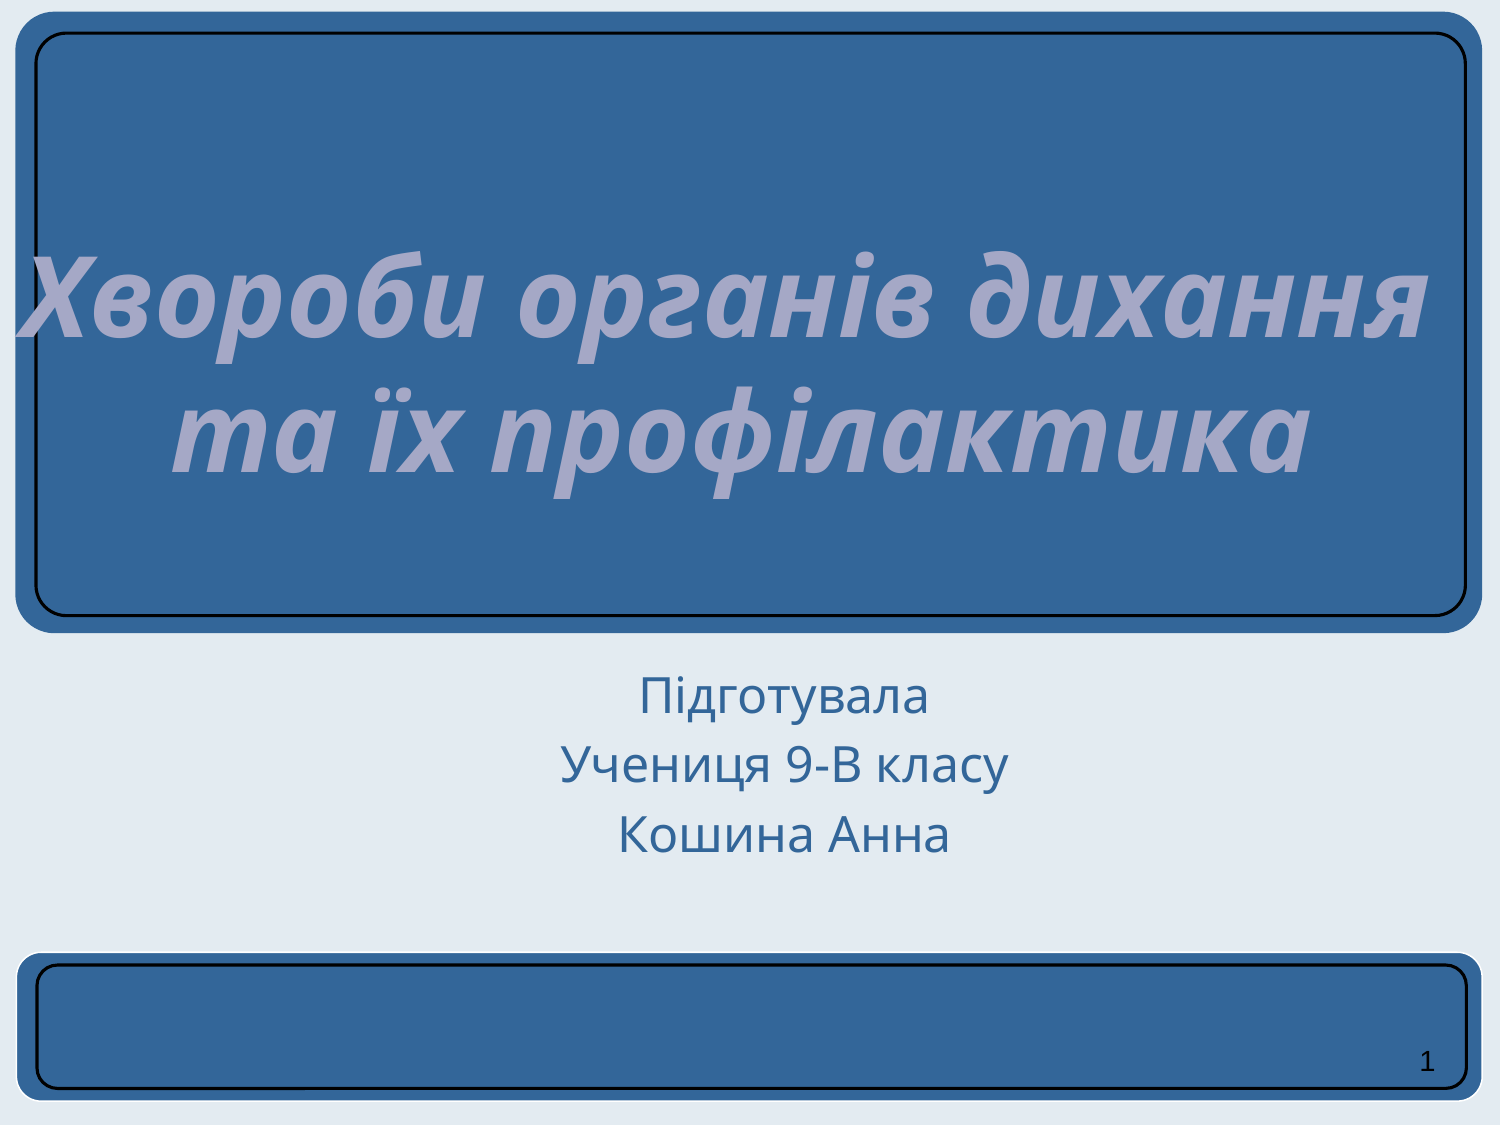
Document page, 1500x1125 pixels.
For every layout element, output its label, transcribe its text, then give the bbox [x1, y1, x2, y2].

text_box Хвороби органів дихання та їх профілактика [6, 217, 1476, 503]
subtitle Підготувала Учениця 9-В класу Кошина Анна [259, 655, 1310, 900]
